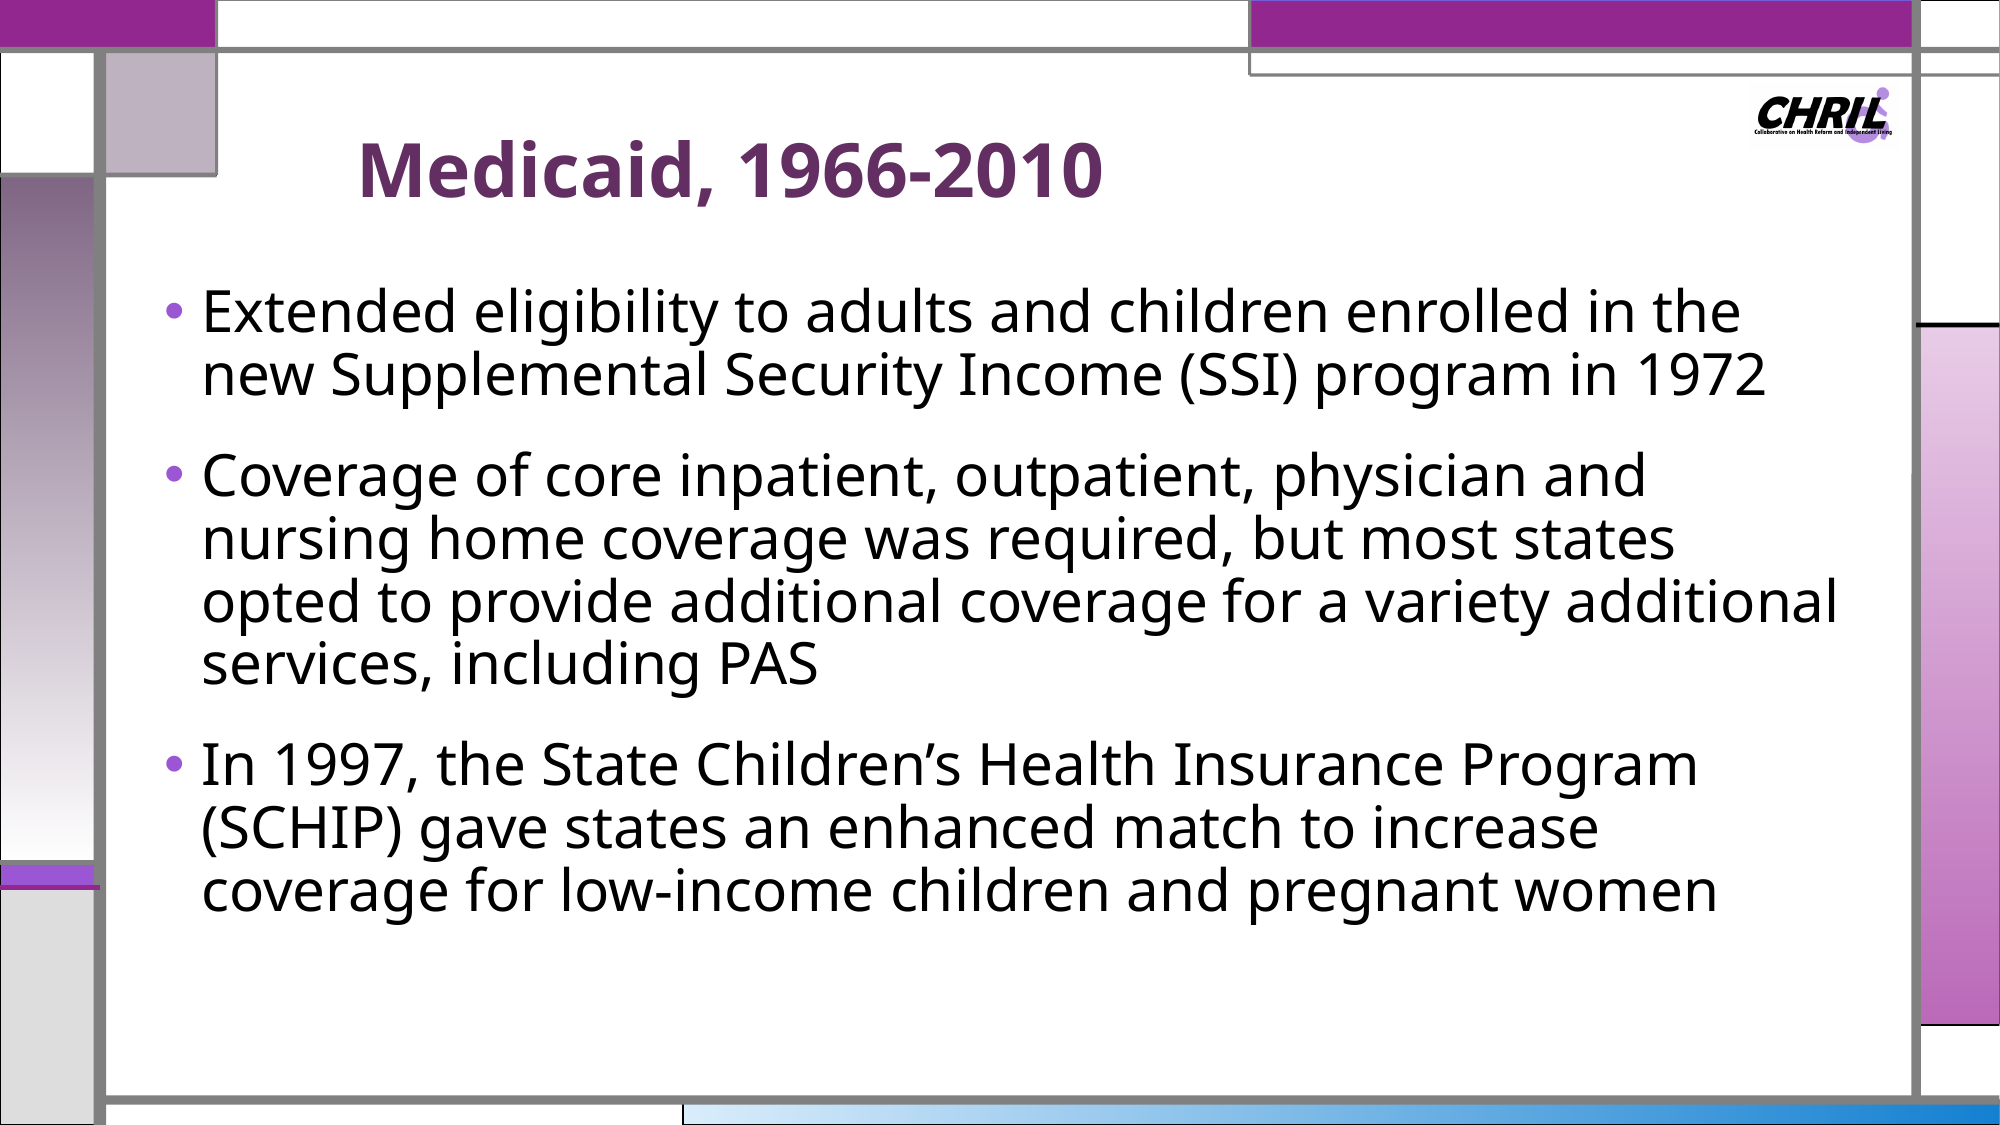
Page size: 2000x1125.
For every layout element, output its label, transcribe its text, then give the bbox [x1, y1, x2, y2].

list Extended eligibility to adults and children enrolled in the new Supplemental Security Income (SSI) program in 1972 Coverage of core inpatient, outpatient, physician and nursing home coverage was required, but most states opted to provide additional coverage for a variety additional services, including PAS In 1997, the State Children’s Health Insurance Program (SCHIP) gave states an enhanced match to increase coverage for low-income children and pregnant women [149, 275, 1863, 1013]
title Medicaid, 1966-2010 [341, 62, 1659, 222]
picture [1749, 82, 1900, 150]
